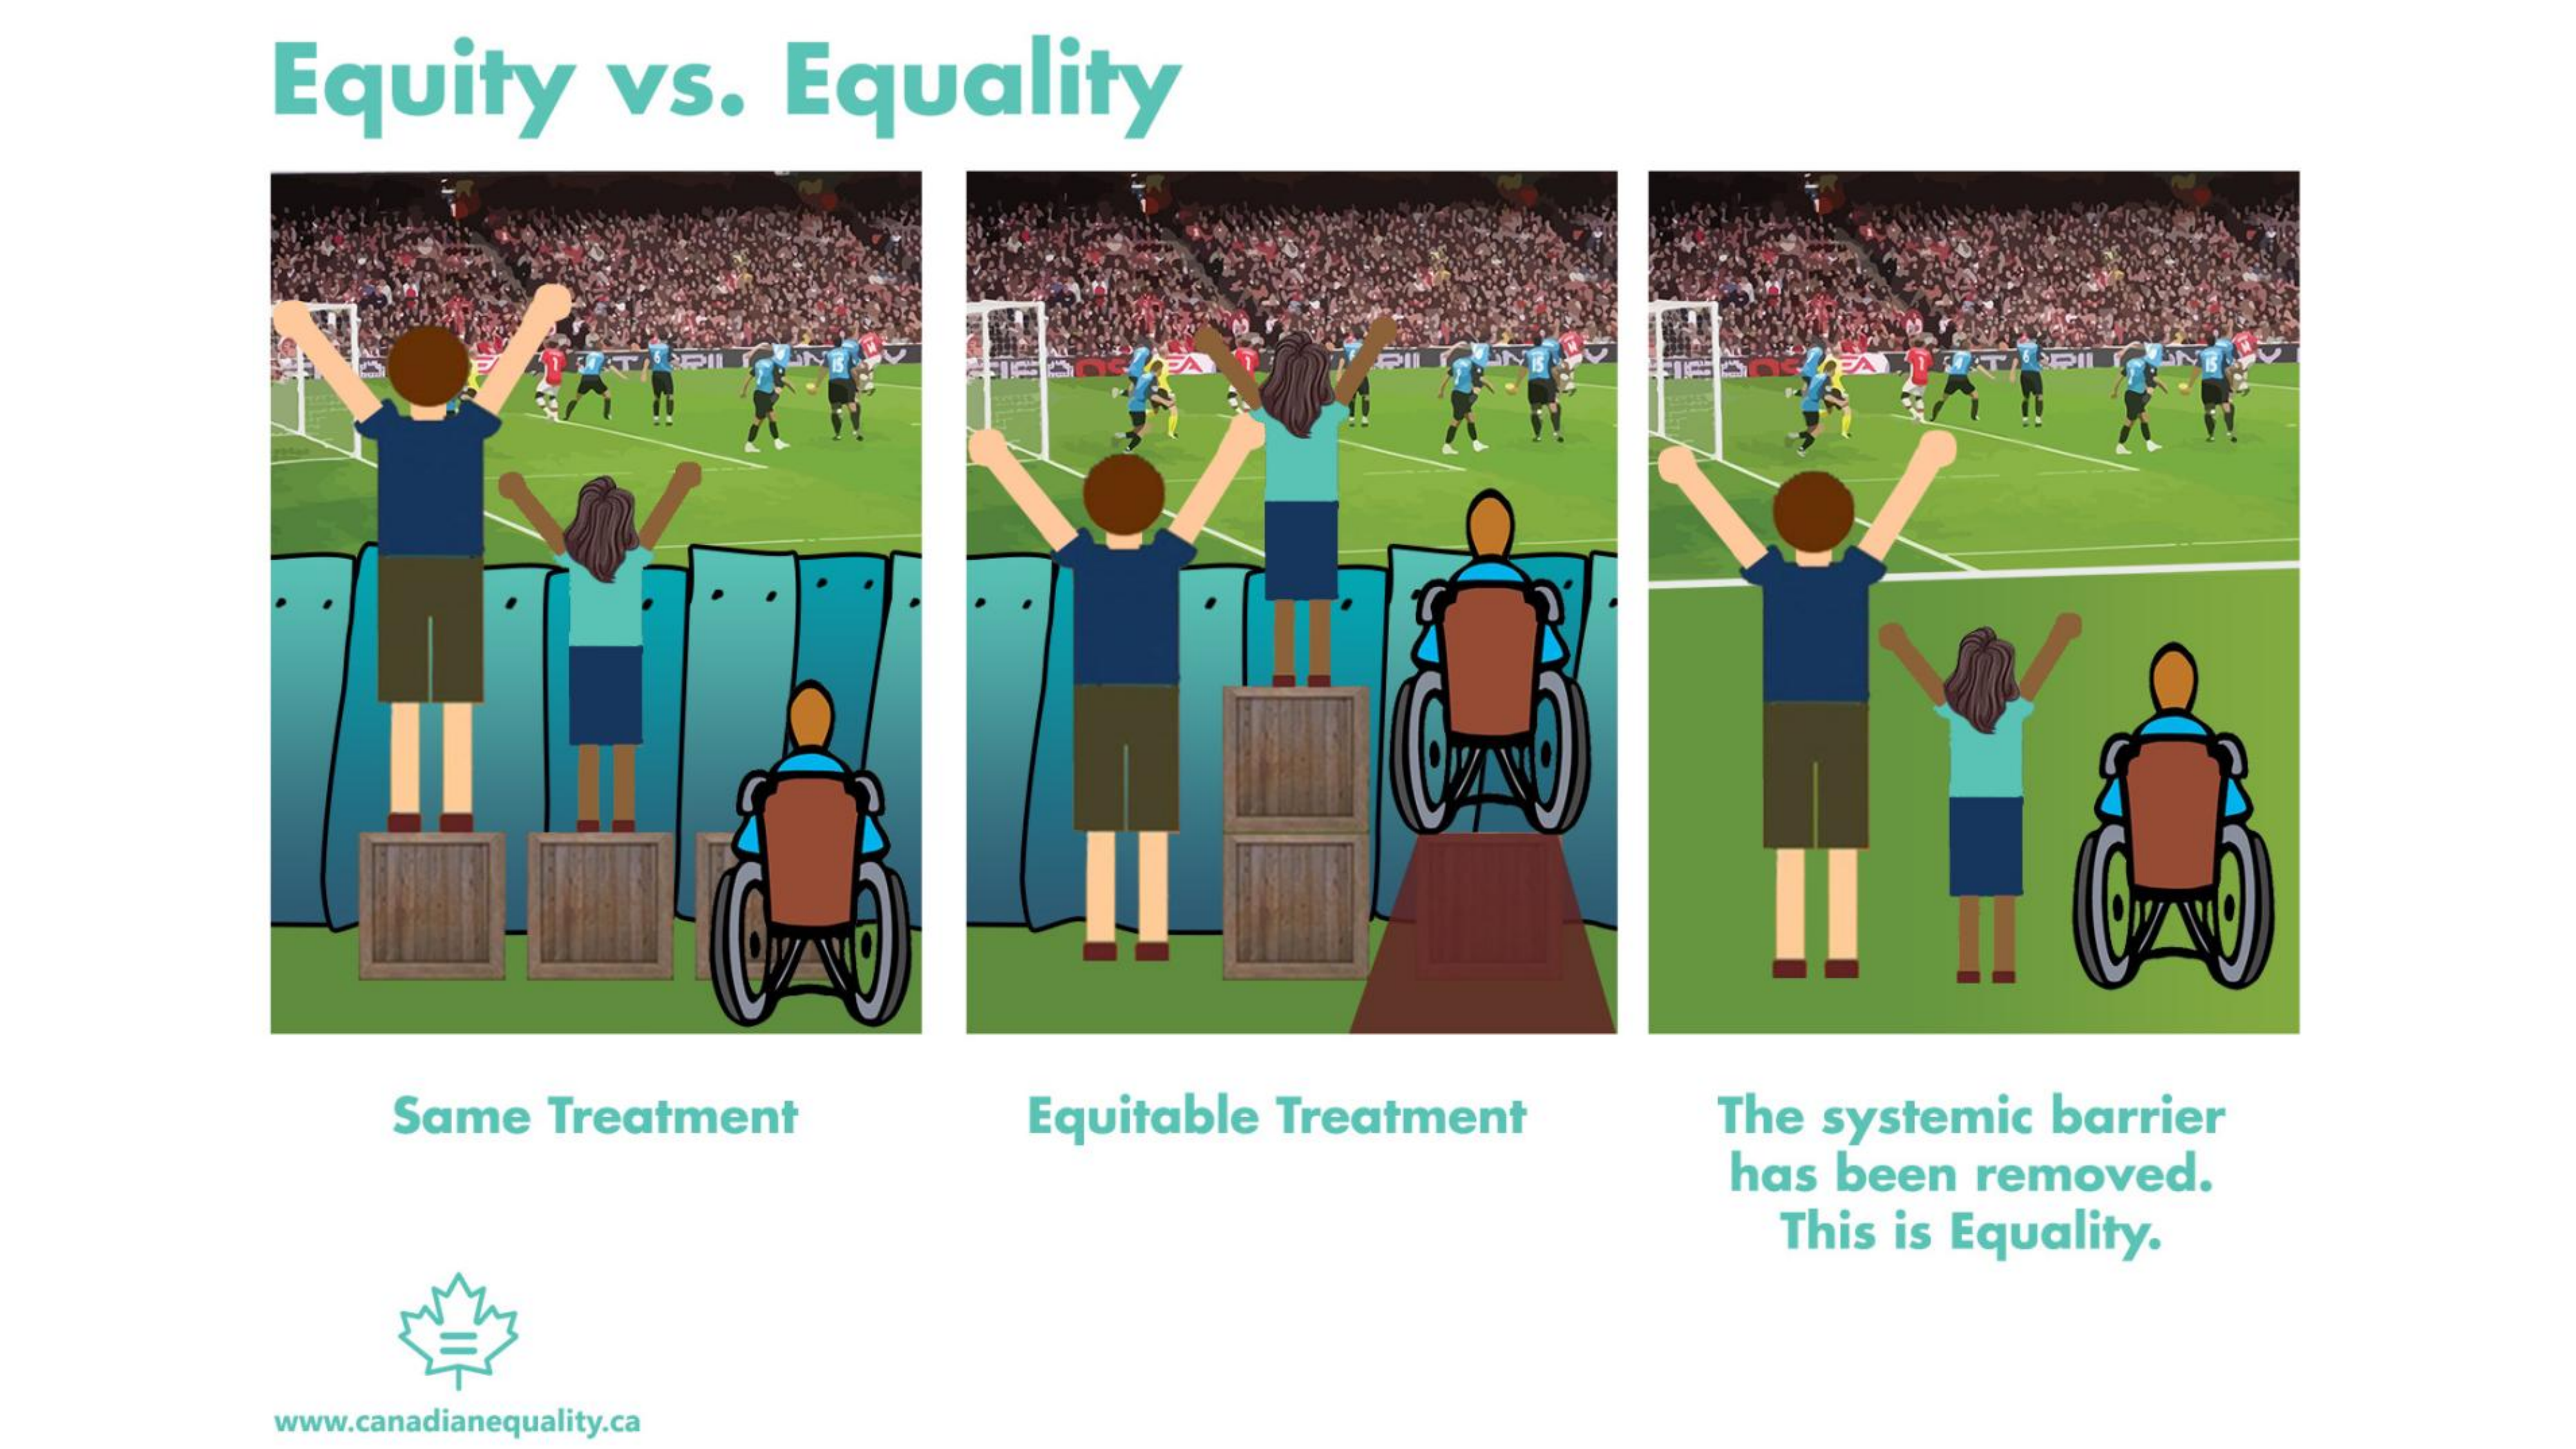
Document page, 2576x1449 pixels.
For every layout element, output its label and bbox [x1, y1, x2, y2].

picture [252, 0, 2324, 1449]
